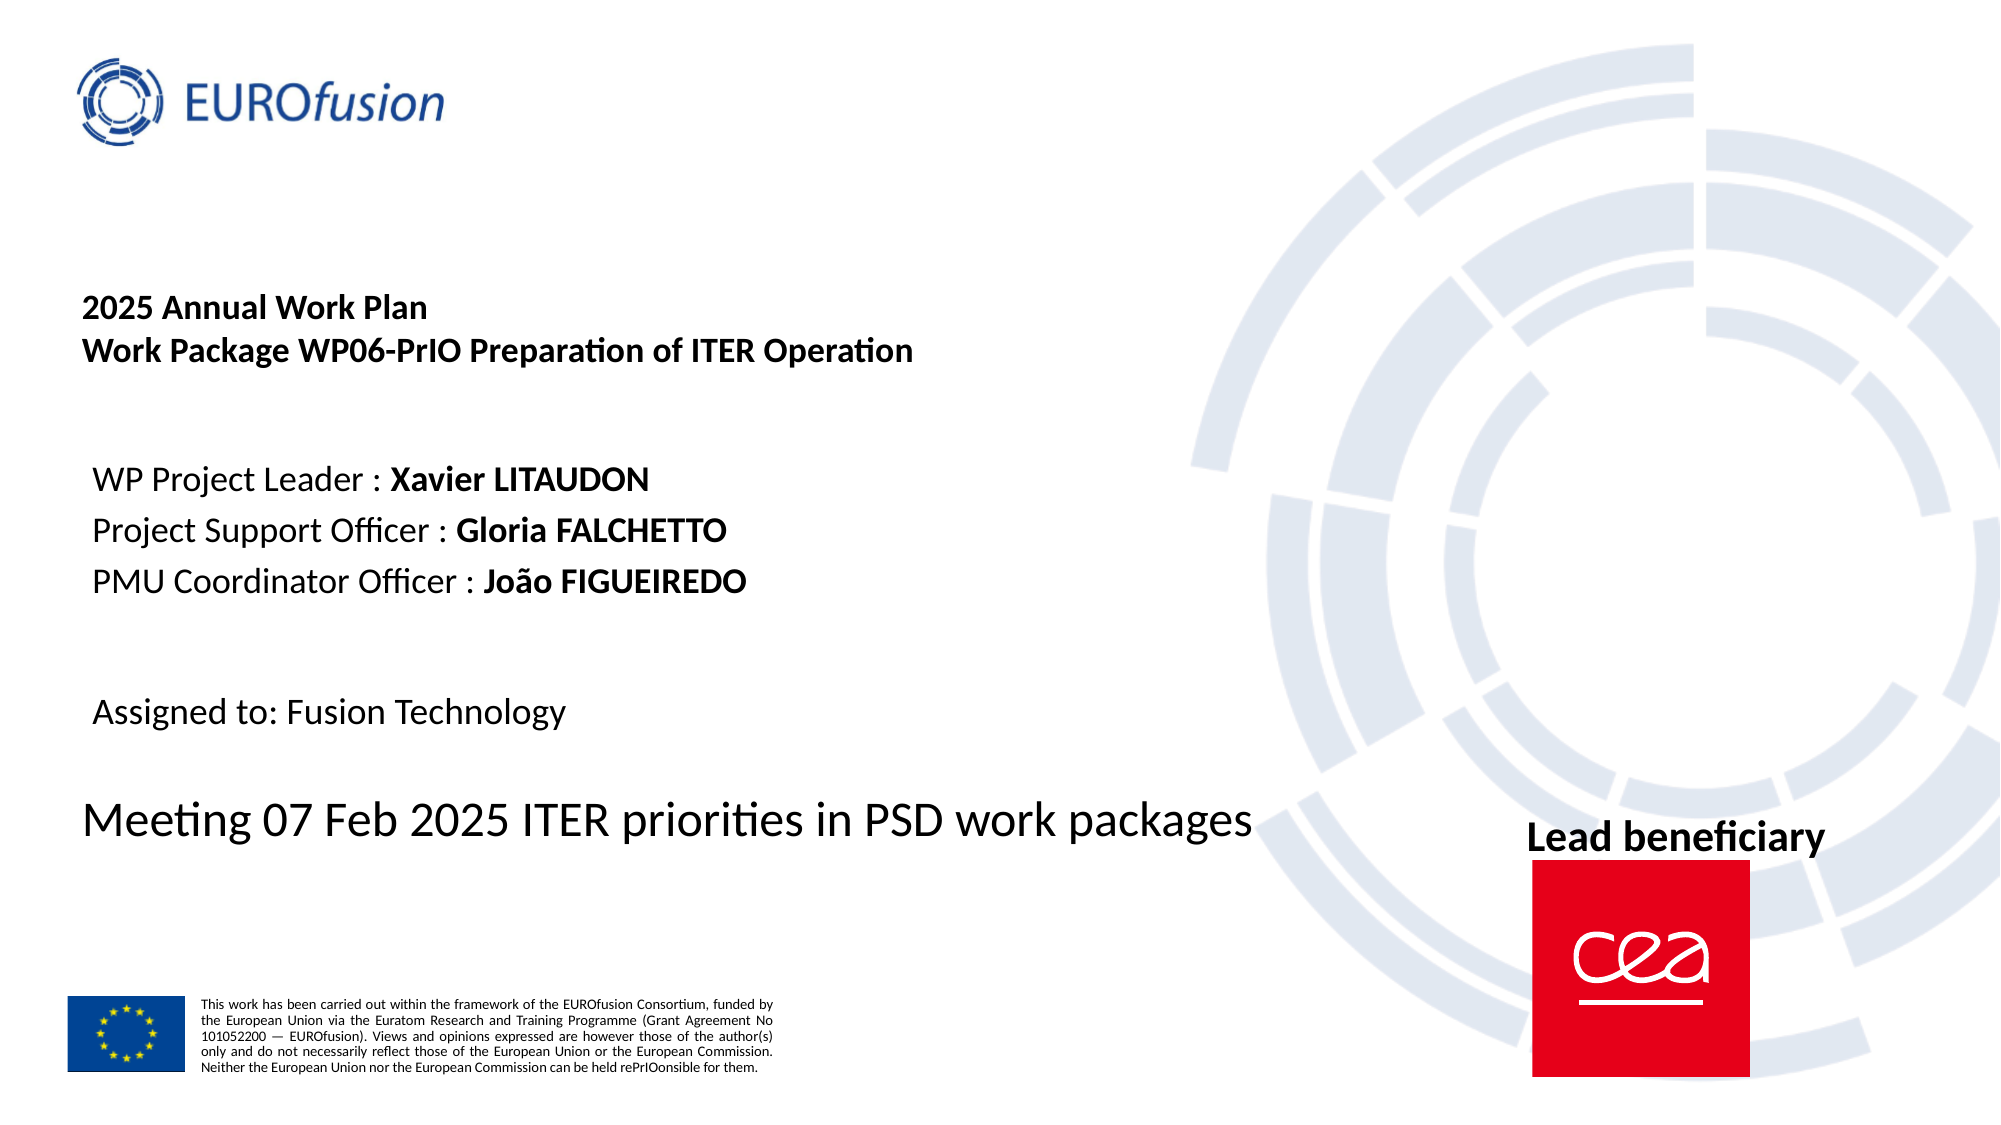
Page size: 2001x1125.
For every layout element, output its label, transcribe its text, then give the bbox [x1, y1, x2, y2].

list Meeting 07 Feb 2025 ITER priorities in PSD work packages [66, 778, 1375, 941]
text_box WP Project Leader : Xavier Litaudon Project Support Officer : Gloria Falchetto PMU Coordinator Officer : João FIGUEIREDO [77, 447, 1385, 610]
picture [1188, 41, 2000, 1084]
text_box Assigned to: Fusion Technology [77, 679, 1078, 740]
picture [72, 53, 451, 152]
list Lead beneficiary [1511, 799, 1842, 882]
title 2025 Annual Work Plan Work Package WP06-PrIO Preparation of ITER Operation [66, 276, 1892, 378]
